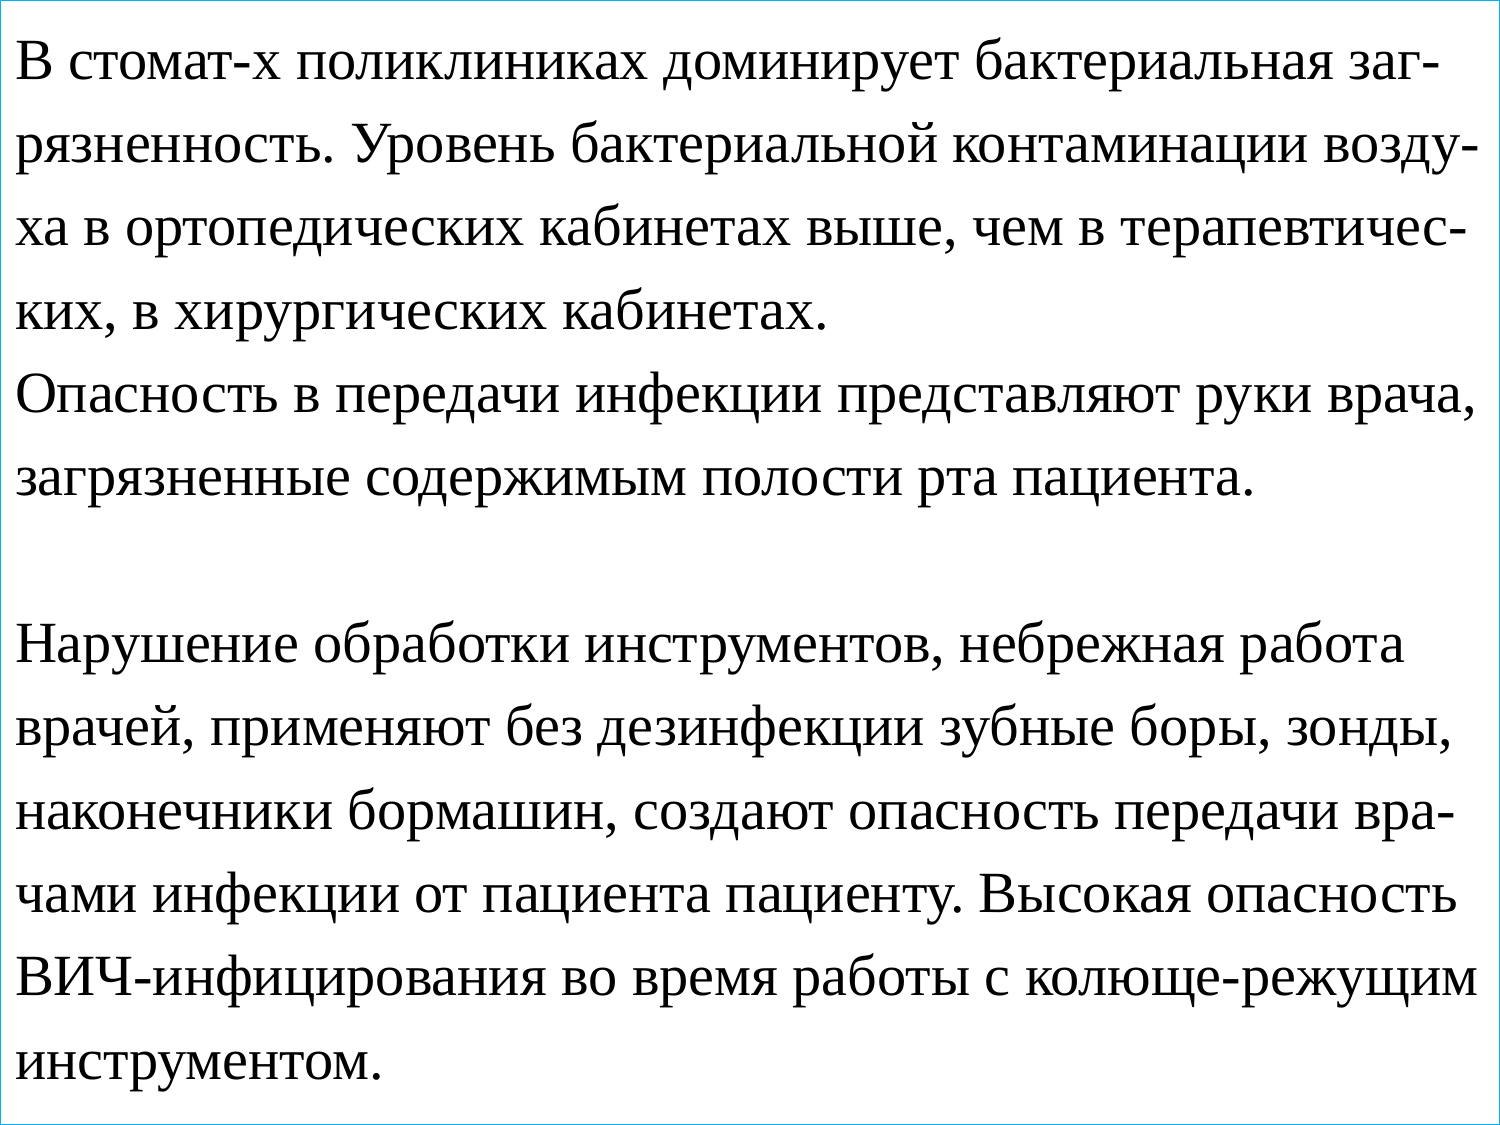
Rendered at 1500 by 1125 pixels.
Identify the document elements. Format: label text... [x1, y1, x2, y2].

list В стомат-х поликлиниках доминирует бактериальная заг-рязненность. Уровень бактериальной контаминации возду-ха в ортопедических кабинетах выше, чем в терапевтичес-ких, в хирургических кабинетах. Опасность в передачи инфекции представляют руки врача, загрязненные содержимым полости рта пациента. Нарушение обработки инструментов, небрежная работа врачей, применяют без дезинфекции зубные боры, зонды, наконечники бормашин, создают опасность передачи вра-чами инфекции от пациента пациенту. Высокая опасность ВИЧ-инфицирования во время работы с колюще-режущим инструментом. [0, 0, 1500, 1125]
